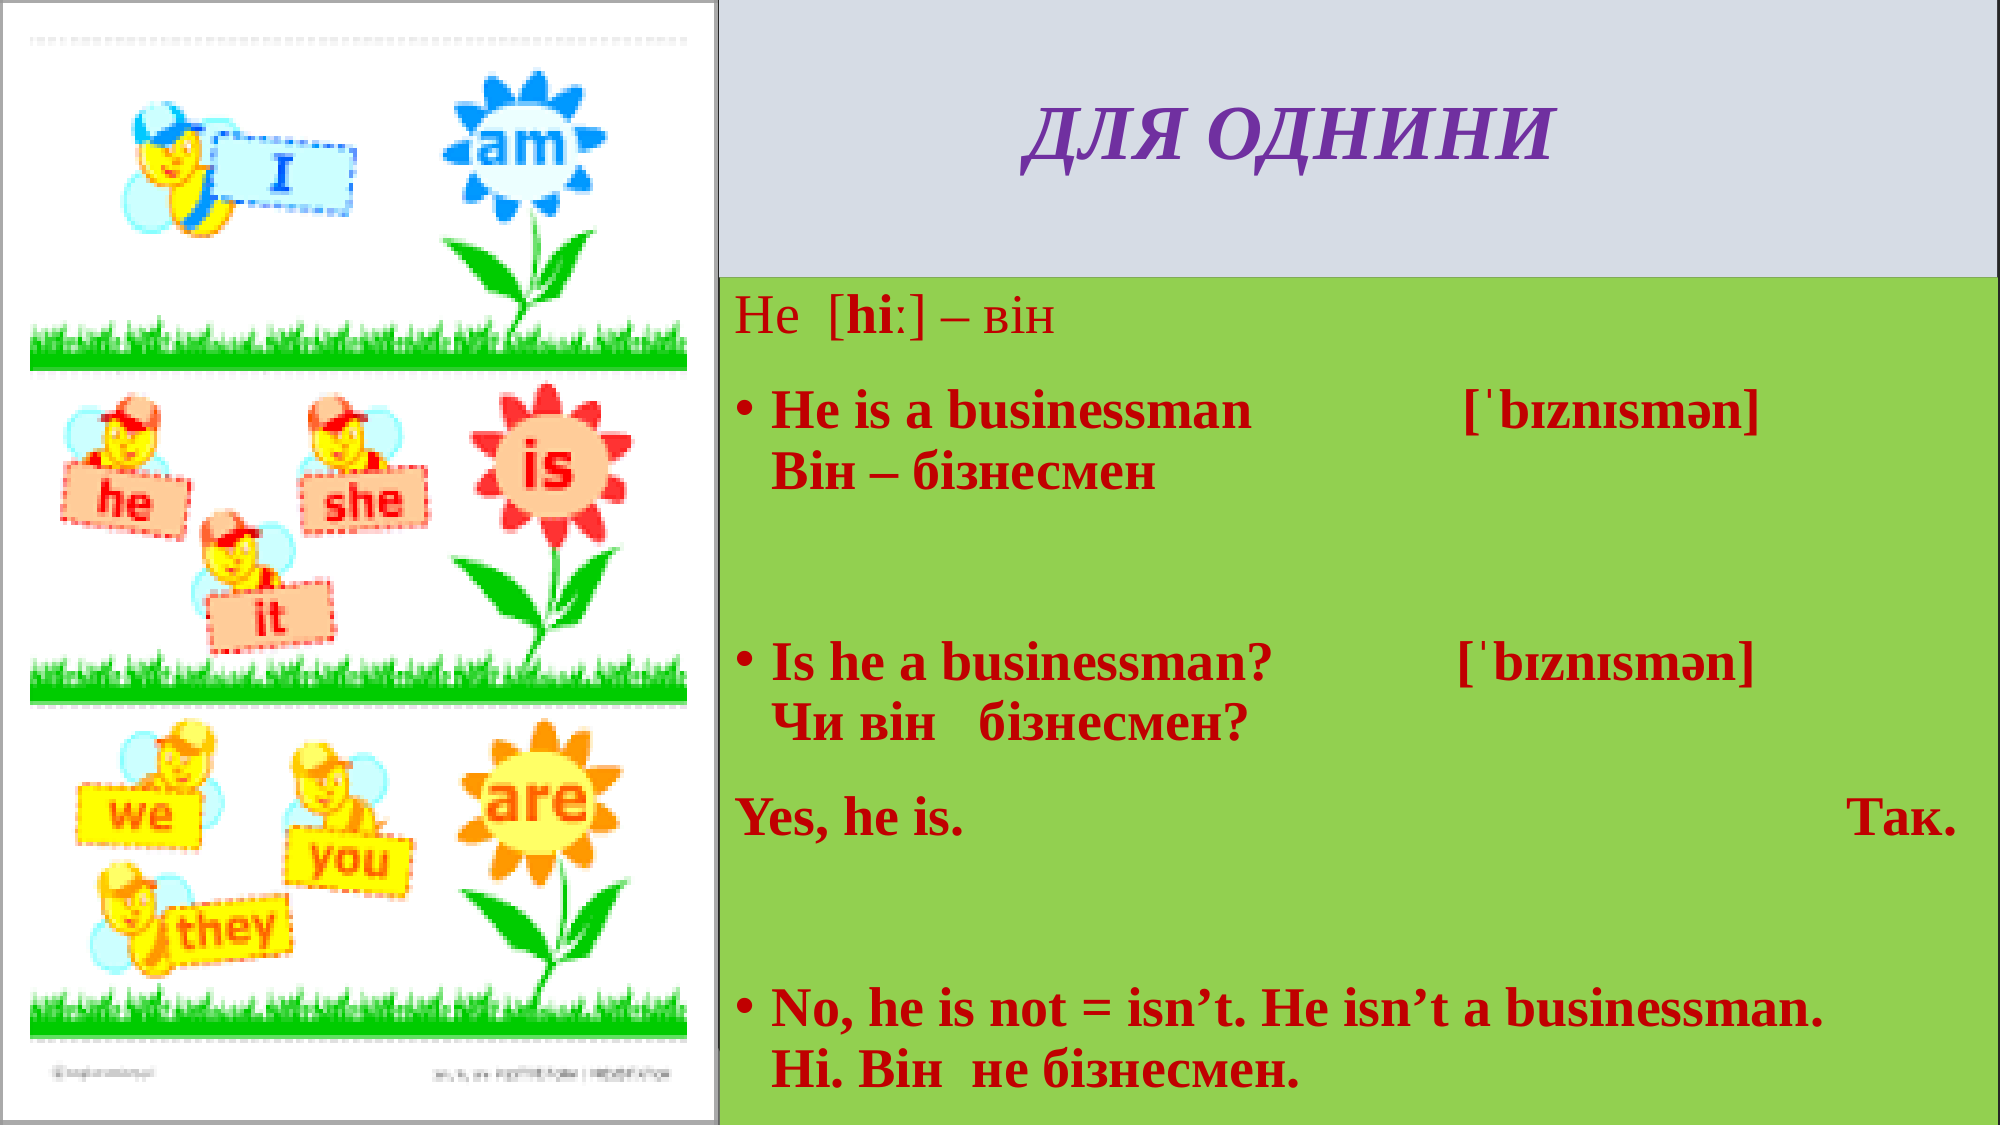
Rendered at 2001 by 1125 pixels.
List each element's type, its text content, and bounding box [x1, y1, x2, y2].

title для однини [719, 0, 1998, 277]
list He [hiː] – він He is a businessman [ˈbɪznɪsmən] Він – бізнесмен Is he a businessman? [ˈbɪznɪsmən] Чи він бізнесмен? Yes, he is. Так. No, he is not = isn’t. He isn’t a businessman. Ні. Він не бізнесмен. [719, 277, 1998, 1125]
picture [0, 0, 718, 1125]
